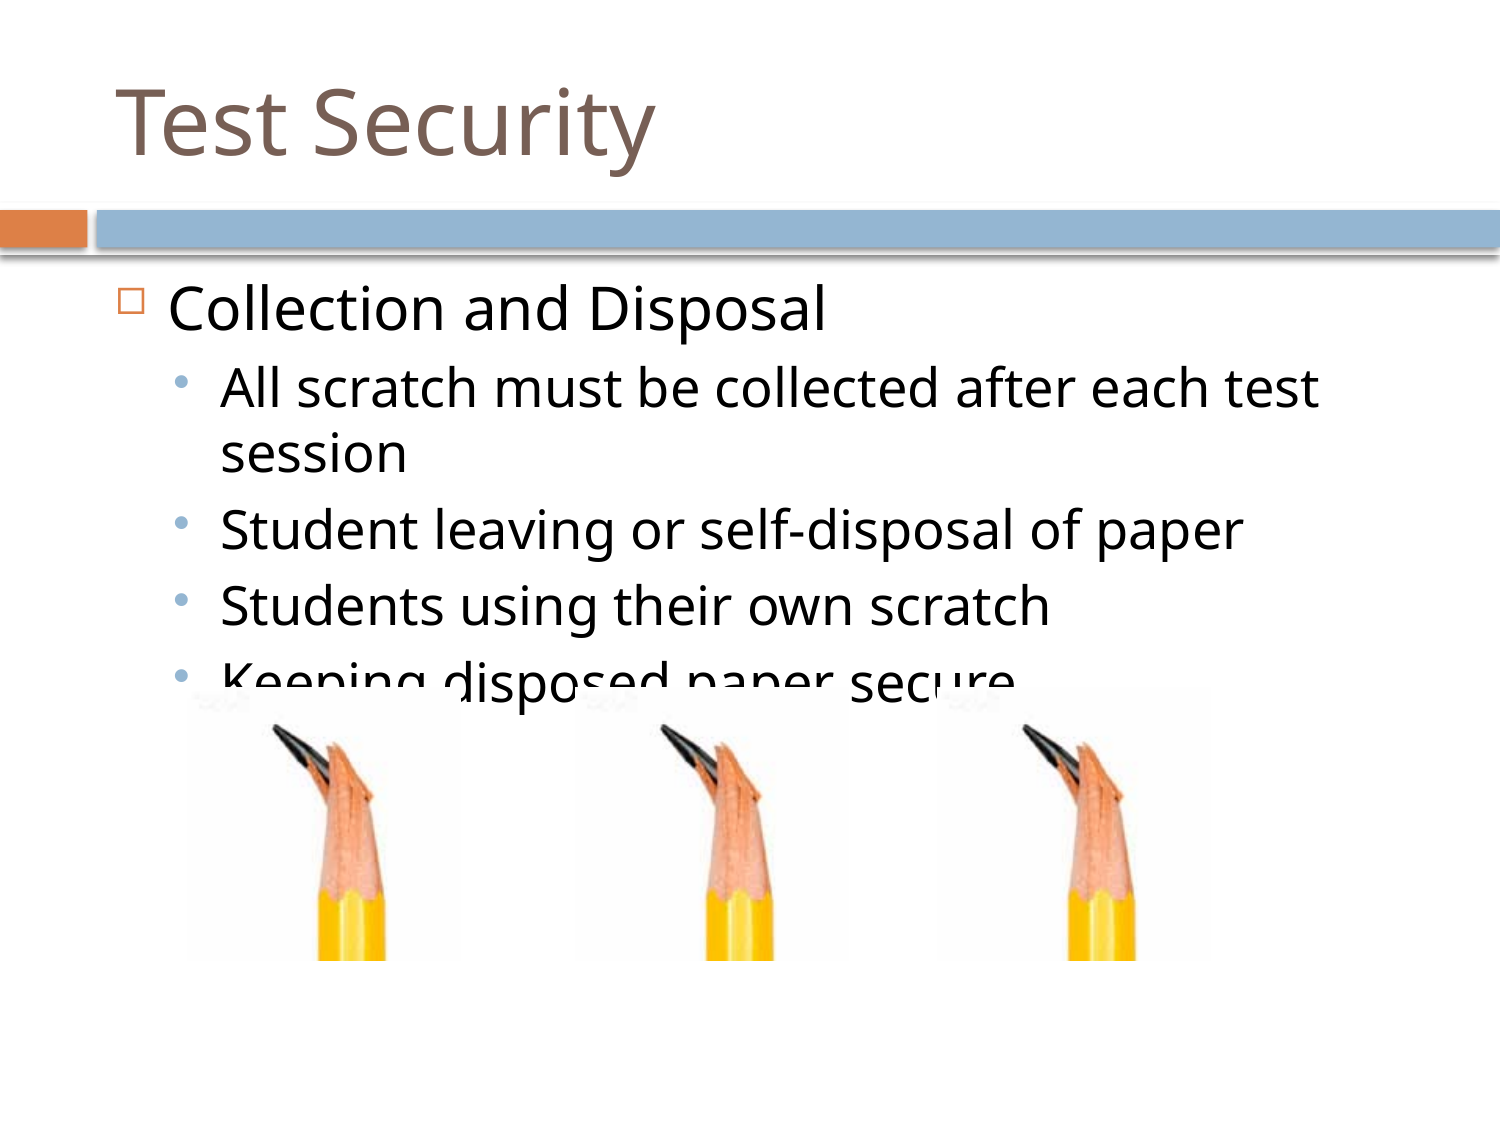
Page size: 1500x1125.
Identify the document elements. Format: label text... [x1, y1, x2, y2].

picture [187, 687, 462, 962]
list Collection and Disposal All scratch must be collected after each test session Student leaving or self-disposal of paper Students using their own scratch Keeping disposed paper secure [100, 262, 1438, 1000]
picture [937, 687, 1212, 962]
title Test Security [100, 37, 1438, 200]
picture [574, 687, 849, 962]
